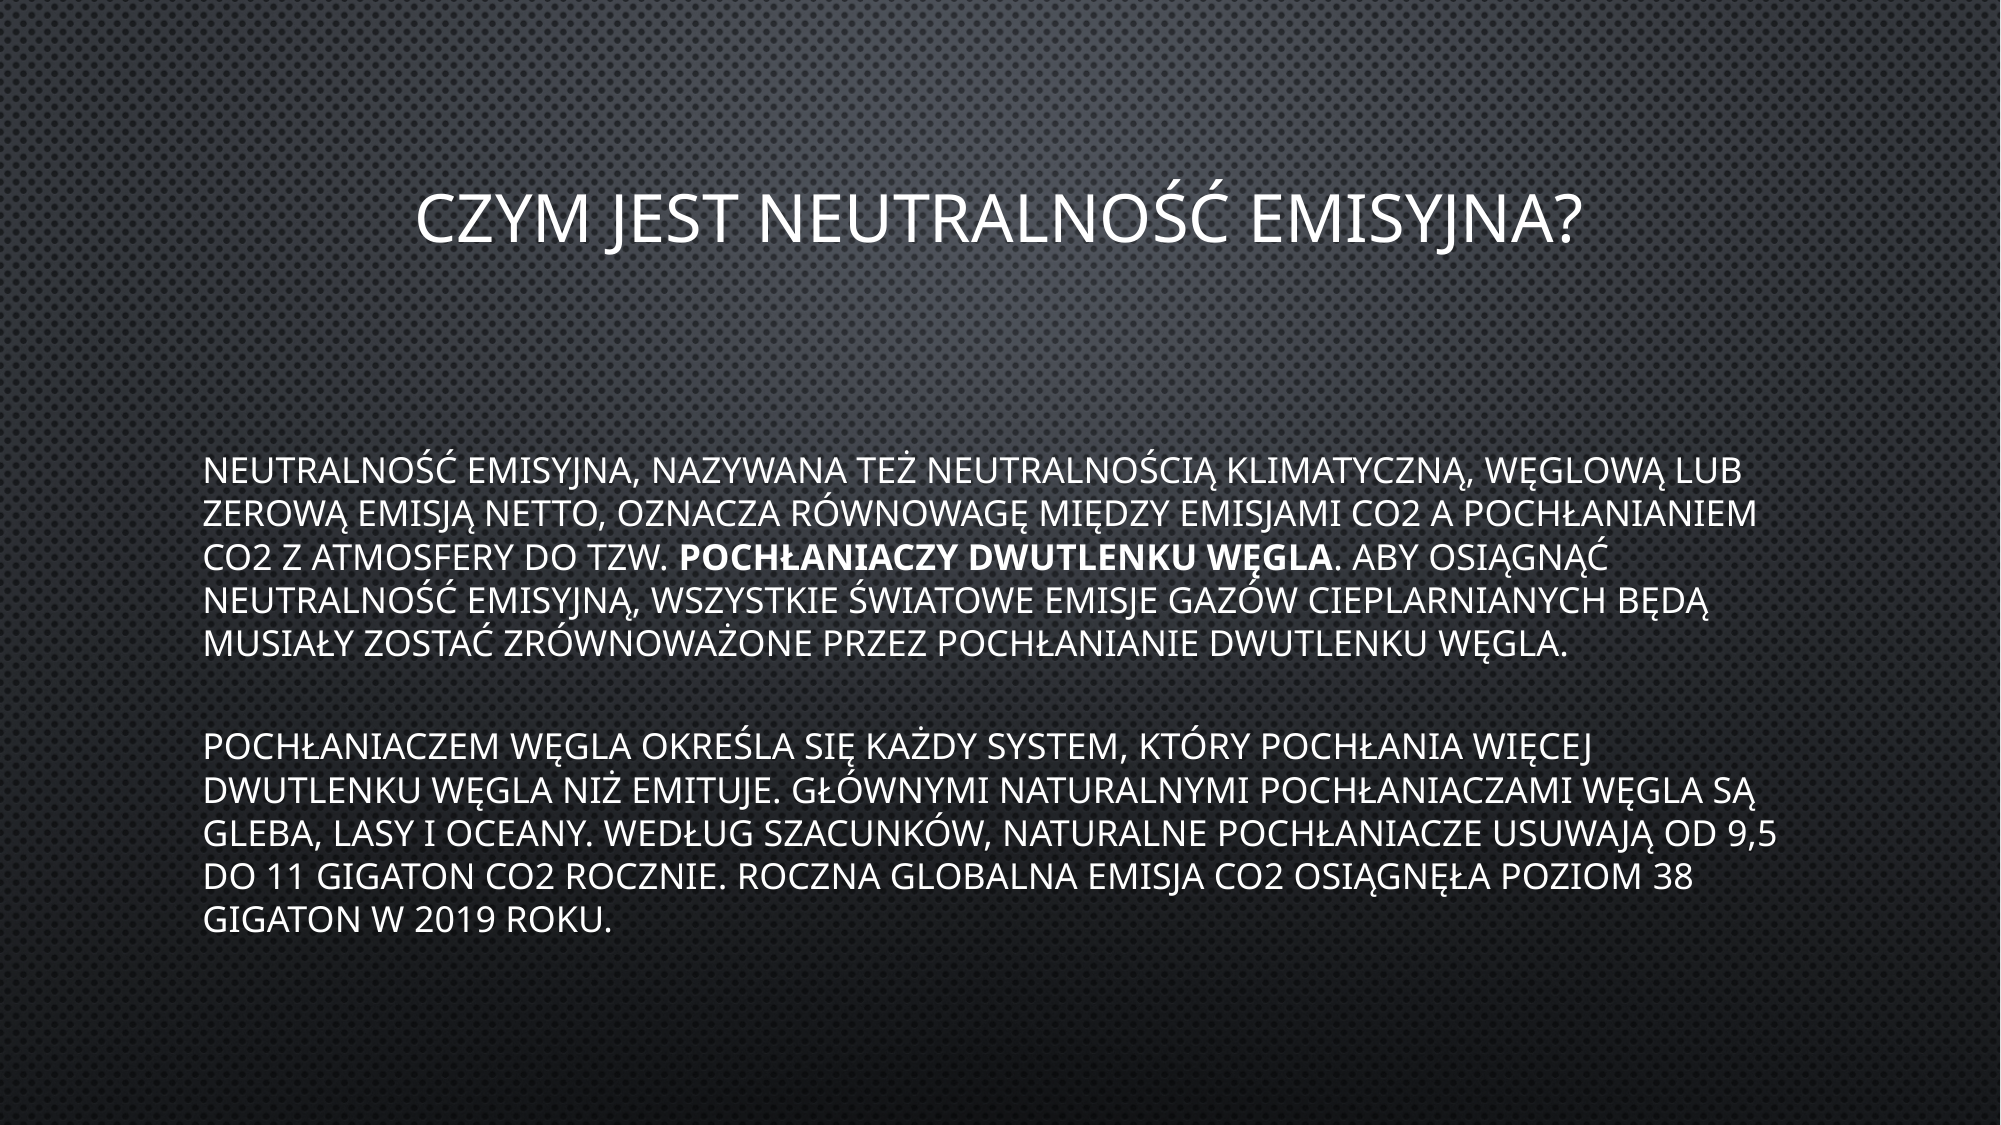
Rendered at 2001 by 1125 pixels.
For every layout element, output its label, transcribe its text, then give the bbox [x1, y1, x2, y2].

list Neutralność emisyjna, nazywana też neutralnością klimatyczną, węglową lub zerową emisją netto, oznacza równowagę między emisjami CO2 a pochłanianiem CO2 z atmosfery do tzw. pochłaniaczy dwutlenku węgla. Aby osiągnąć neutralność emisyjną, wszystkie światowe emisje gazów cieplarnianych będą musiały zostać zrównoważone przez pochłanianie dwutlenku węgla. Pochłaniaczem węgla określa się każdy system, który pochłania więcej dwutlenku węgla niż emituje. Głównymi naturalnymi pochłaniaczami węgla są gleba, lasy i oceany. Według szacunków, naturalne pochłaniacze usuwają od 9,5 do 11 gigaton CO2 rocznie. Roczna globalna emisja CO2 osiągnęła poziom 38 gigaton w 2019 roku. [187, 437, 1813, 950]
title Czym jest neutralność emisyjna? [187, 99, 1813, 413]
